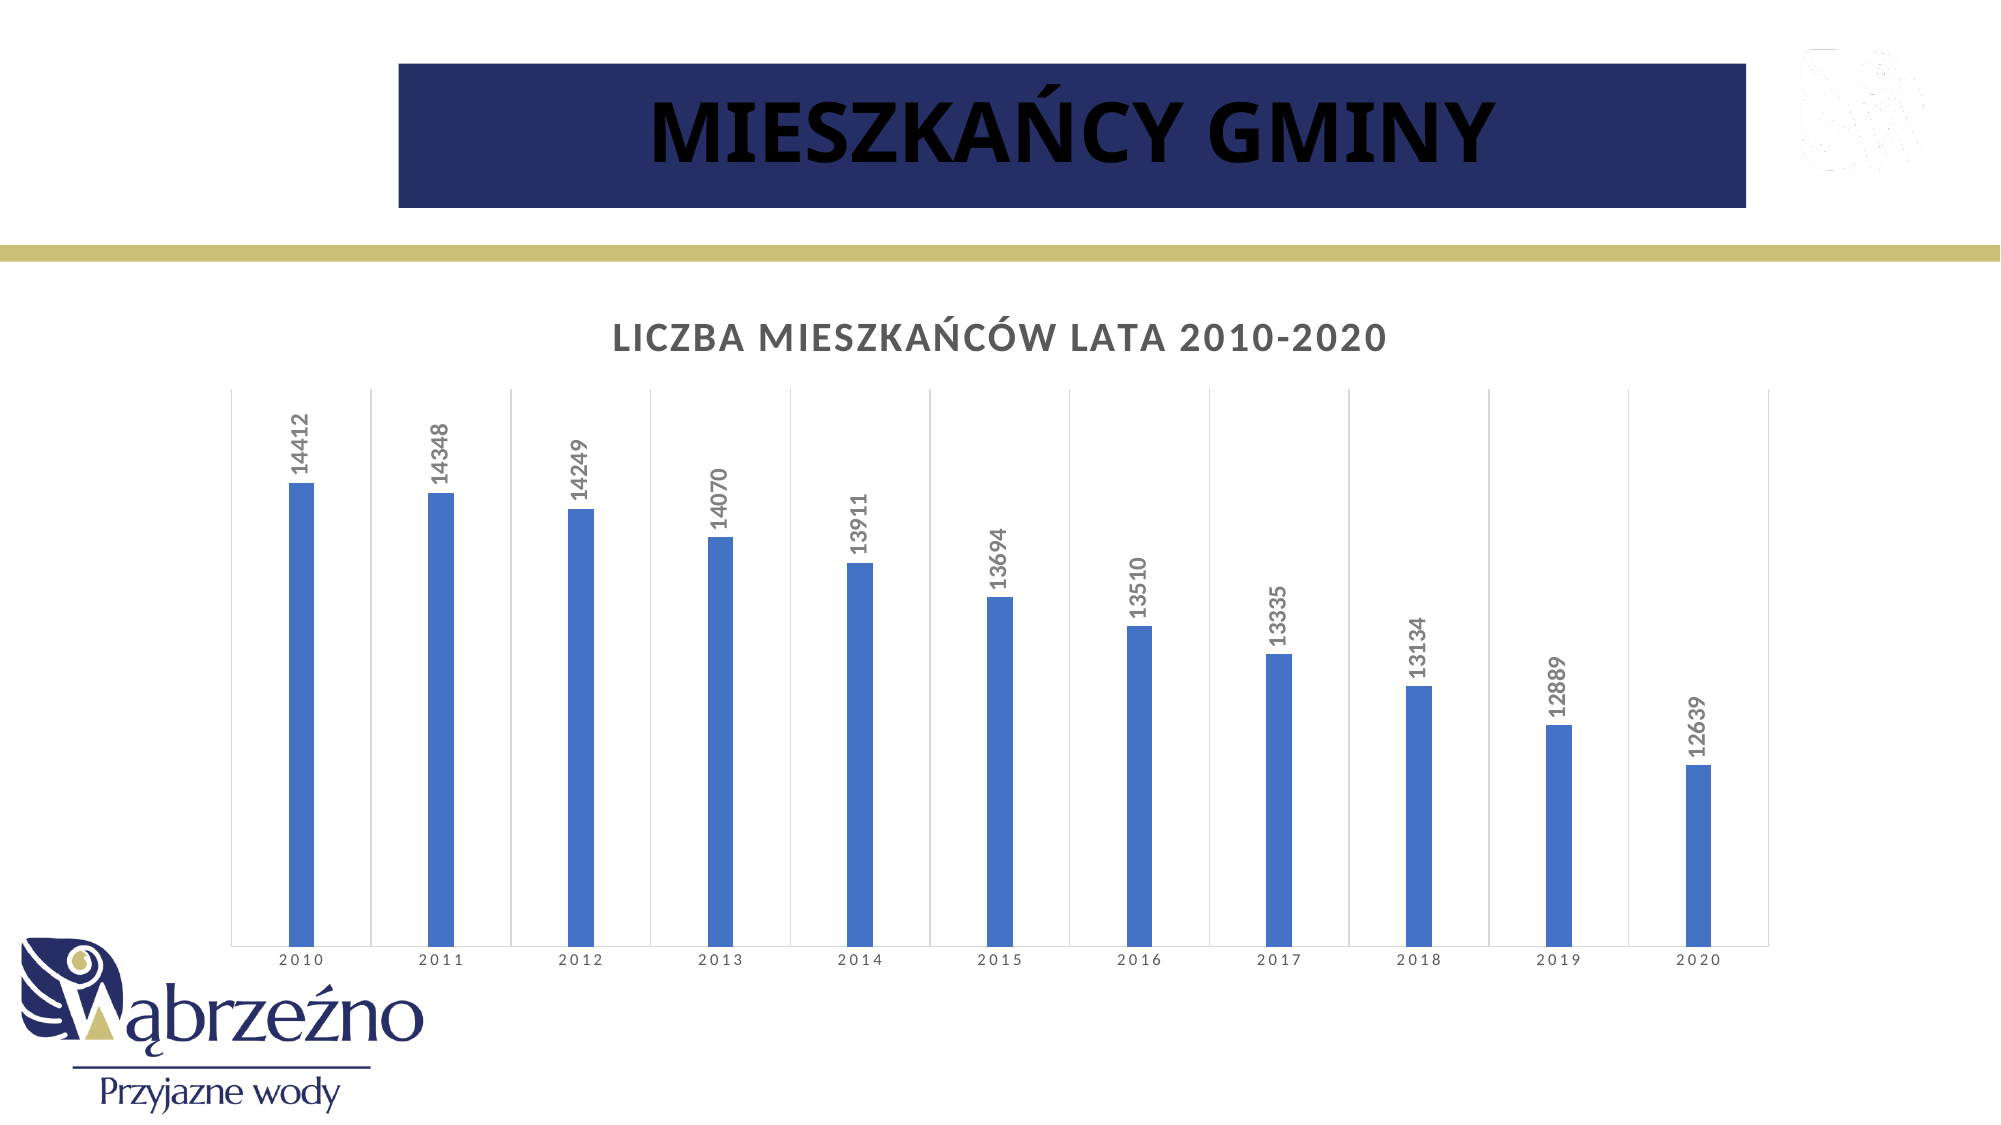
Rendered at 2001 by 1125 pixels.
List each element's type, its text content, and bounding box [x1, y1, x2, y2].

picture [1798, 47, 1926, 175]
title MIESZKAŃCY GMINY [398, 136, 1747, 208]
chart [199, 286, 1801, 984]
picture [0, 870, 507, 1125]
list [253, 25, 1904, 136]
